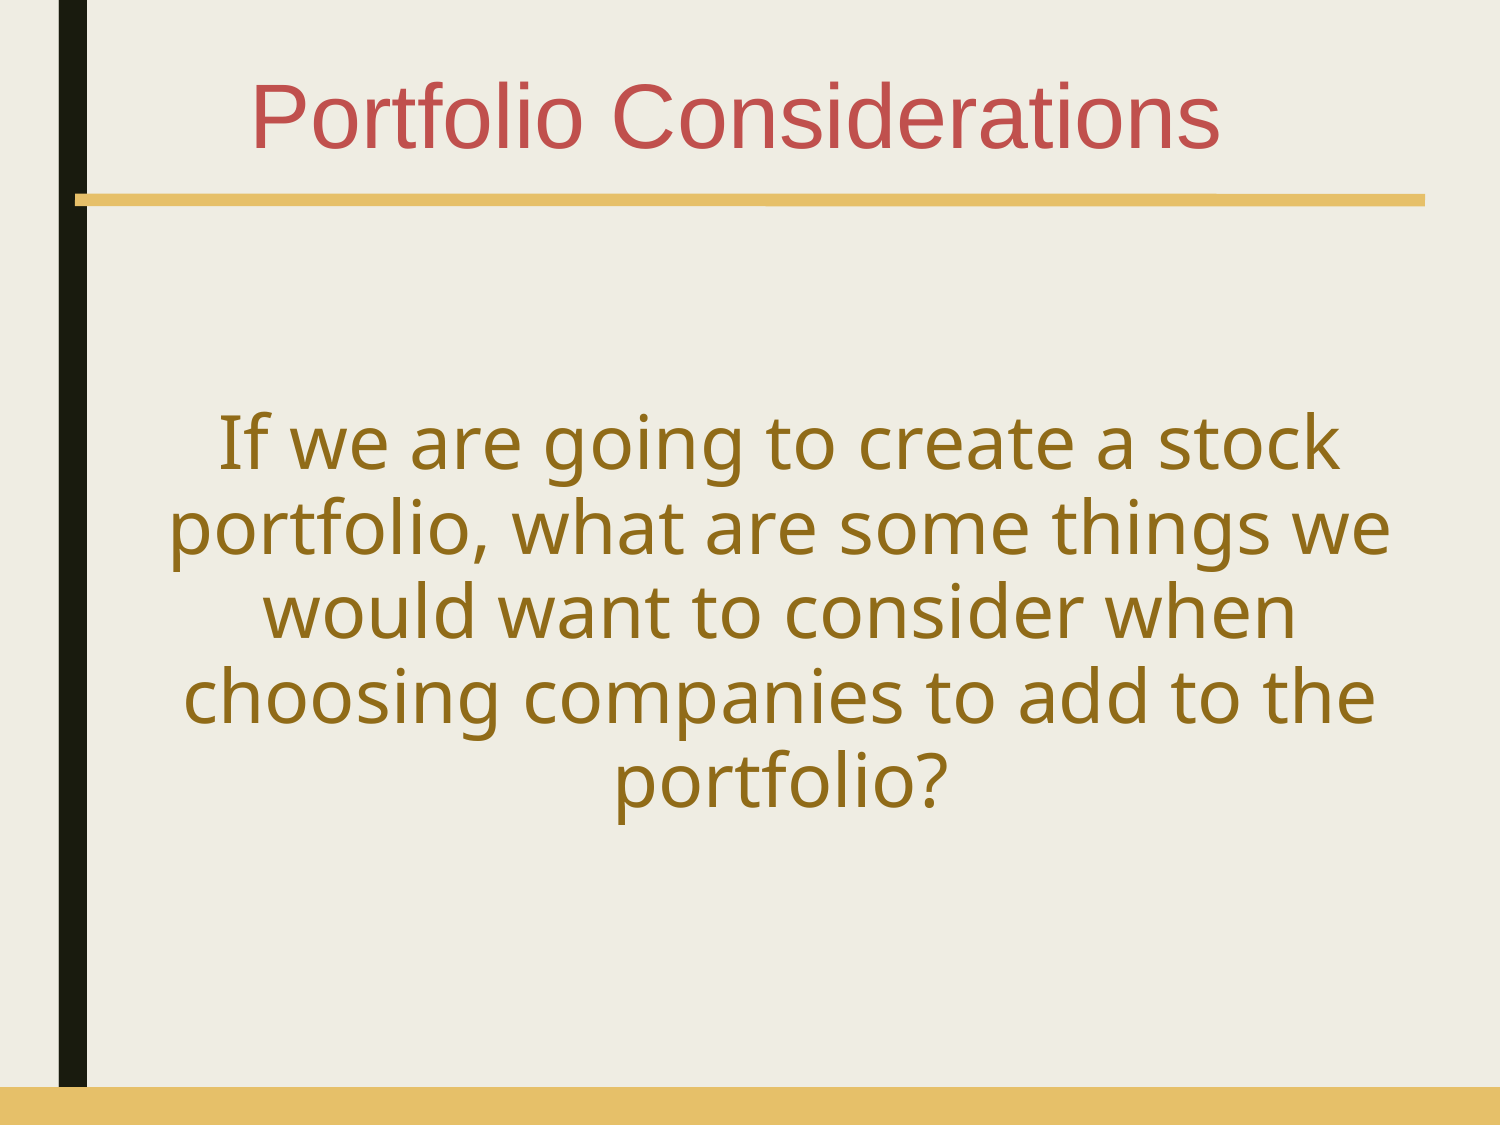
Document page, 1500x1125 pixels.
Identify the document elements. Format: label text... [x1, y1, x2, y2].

list If we are going to create a stock portfolio, what are some things we would want to consider when choosing companies to add to the portfolio? [151, 394, 1410, 891]
text_box Portfolio Considerations [234, 49, 1239, 175]
